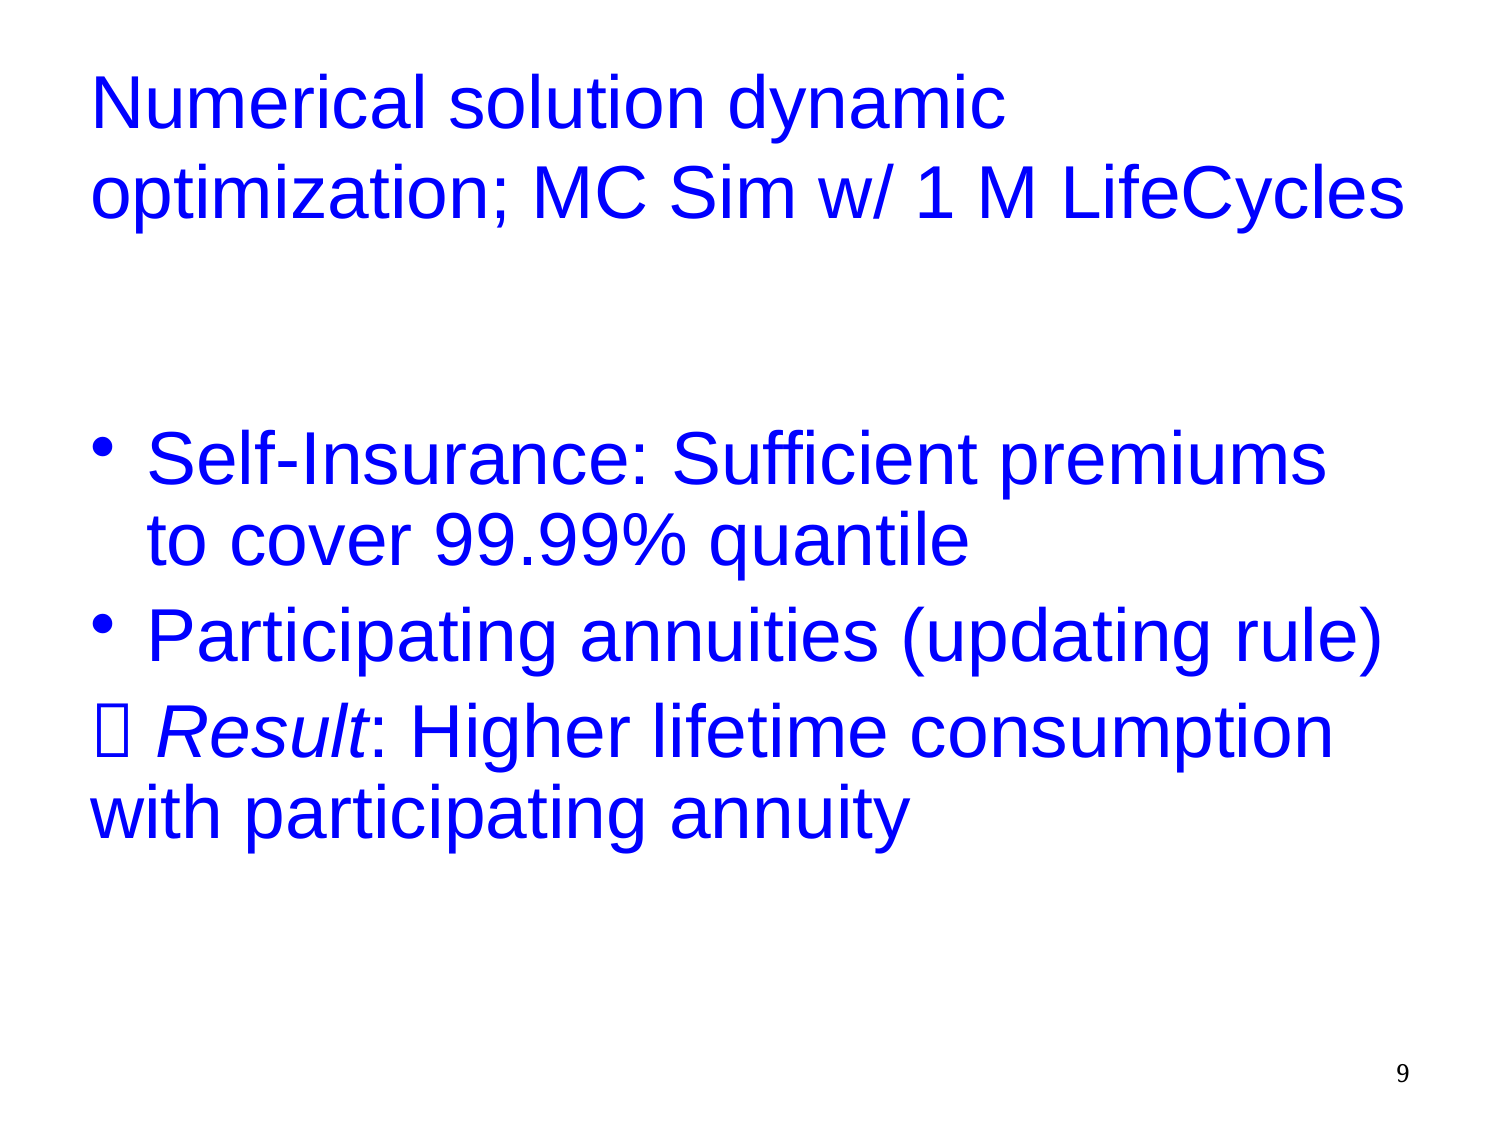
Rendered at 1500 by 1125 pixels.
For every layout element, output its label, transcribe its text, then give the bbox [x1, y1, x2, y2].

slide_number 9 [1074, 1023, 1426, 1100]
title Numerical solution dynamic optimization; MC Sim w/ 1 M LifeCycles [74, 45, 1426, 233]
list Self-Insurance: Sufficient premiums to cover 99.99% quantile Participating annuities (updating rule)  Result: Higher lifetime consumption with participating annuity [74, 412, 1426, 1006]
